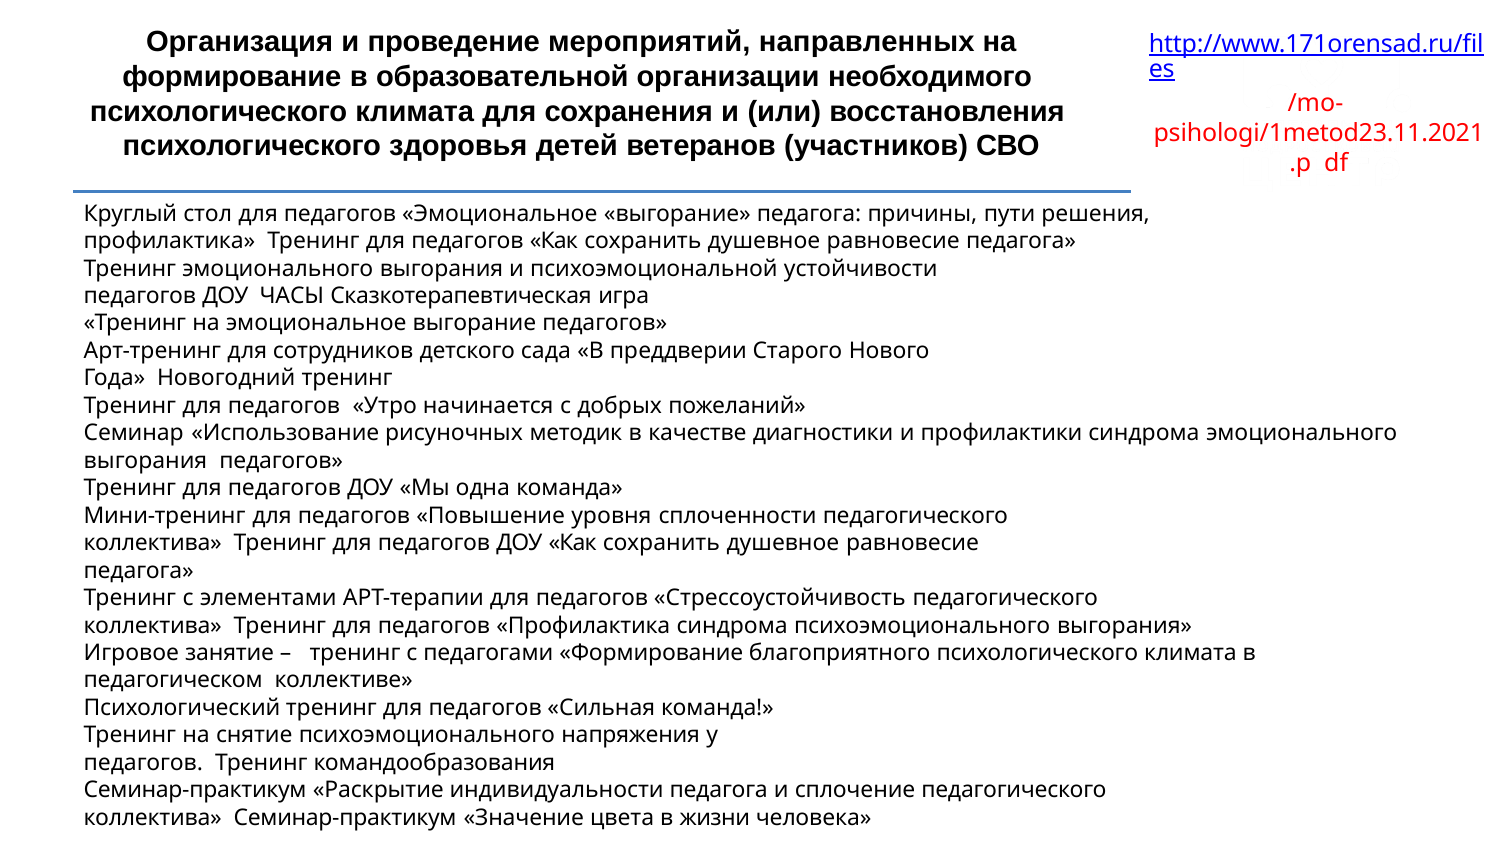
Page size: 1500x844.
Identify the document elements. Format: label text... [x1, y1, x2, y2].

text_box Круглый стол для педагогов «Эмоциональное «выгорание» педагога: причины, пути решения, профилактика» Тренинг для педагогов «Как сохранить душевное равновесие педагога» Тренинг эмоционального выгорания и психоэмоциональной устойчивости педагогов ДОУ ЧАСЫ Сказкотерапевтическая игра «Тренинг на эмоциональное выгорание педагогов» Арт-тренинг для сотрудников детского сада «В преддверии Старого Нового Года» Новогодний тренинг Тренинг для педагогов «Утро начинается с добрых пожеланий» Семинар «Использование рисуночных методик в качестве диагностики и профилактики синдрома эмоционального выгорания педагогов» Тренинг для педагогов ДОУ «Мы одна команда» Мини-тренинг для педагогов «Повышение уровня сплоченности педагогического коллектива» Тренинг для педагогов ДОУ «Как сохранить душевное равновесие педагога» Тренинг с элементами АРТ-терапии для педагогов «Стрессоустойчивость педагогического коллектива» Тренинг для педагогов «Профилактика синдрома психоэмоционального выгорания» Игровое занятие – тренинг с педагогами «Формирование благоприятного психологического климата в педагогическом коллективе» Психологический тренинг для педагогов «Сильная команда!» Тренинг на снятие психоэмоционального напряжения у педагогов. Тренинг командообразования Семинар-практикум «Раскрытие индивидуальности педагога и сплочение педагогического коллектива» Семинар-практикум «Значение цвета в жизни человека» [81, 195, 1446, 830]
title Организация и проведение мероприятий, направленных на формирование в образовательной организации необходимого психологического климата для сохранения и (или) восстановления психологического здоровья детей ветеранов (участников) СВО [37, 21, 1125, 210]
picture [1242, 35, 1411, 192]
text_box http://www.171orensad.ru/files /mo- psihologi/1metod23.11.2021.p df [1148, 25, 1488, 152]
